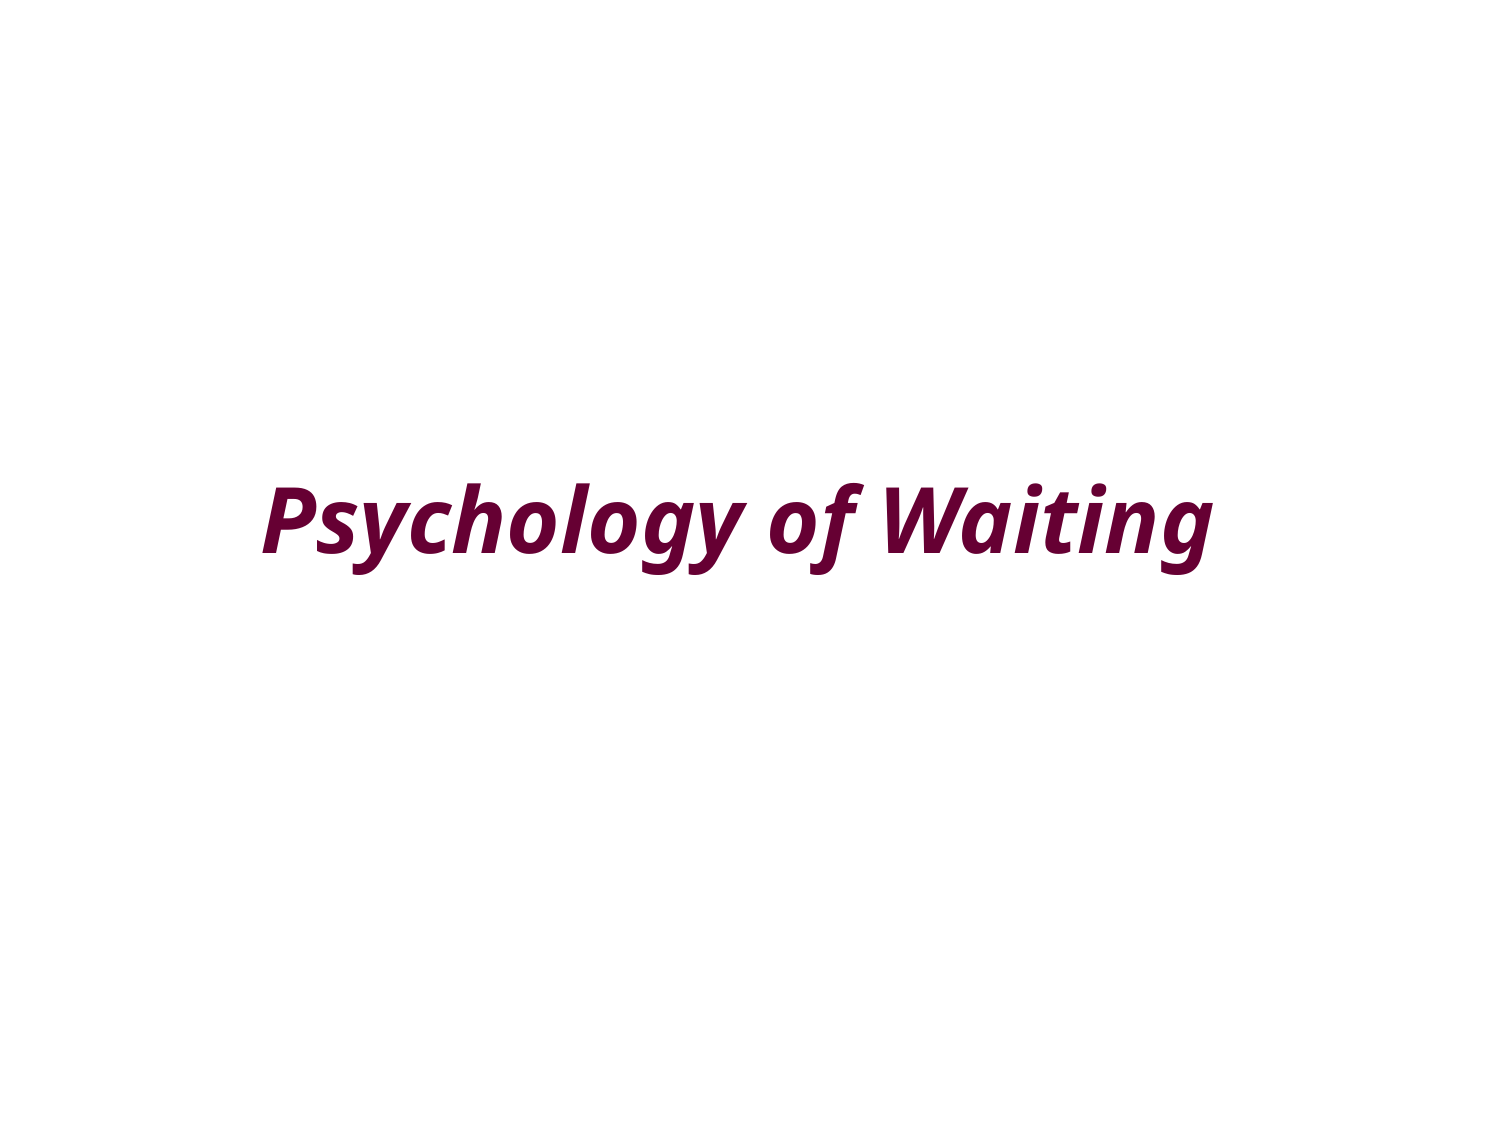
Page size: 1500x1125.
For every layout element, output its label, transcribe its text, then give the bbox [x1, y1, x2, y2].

title Psychology of Waiting [100, 409, 1376, 638]
